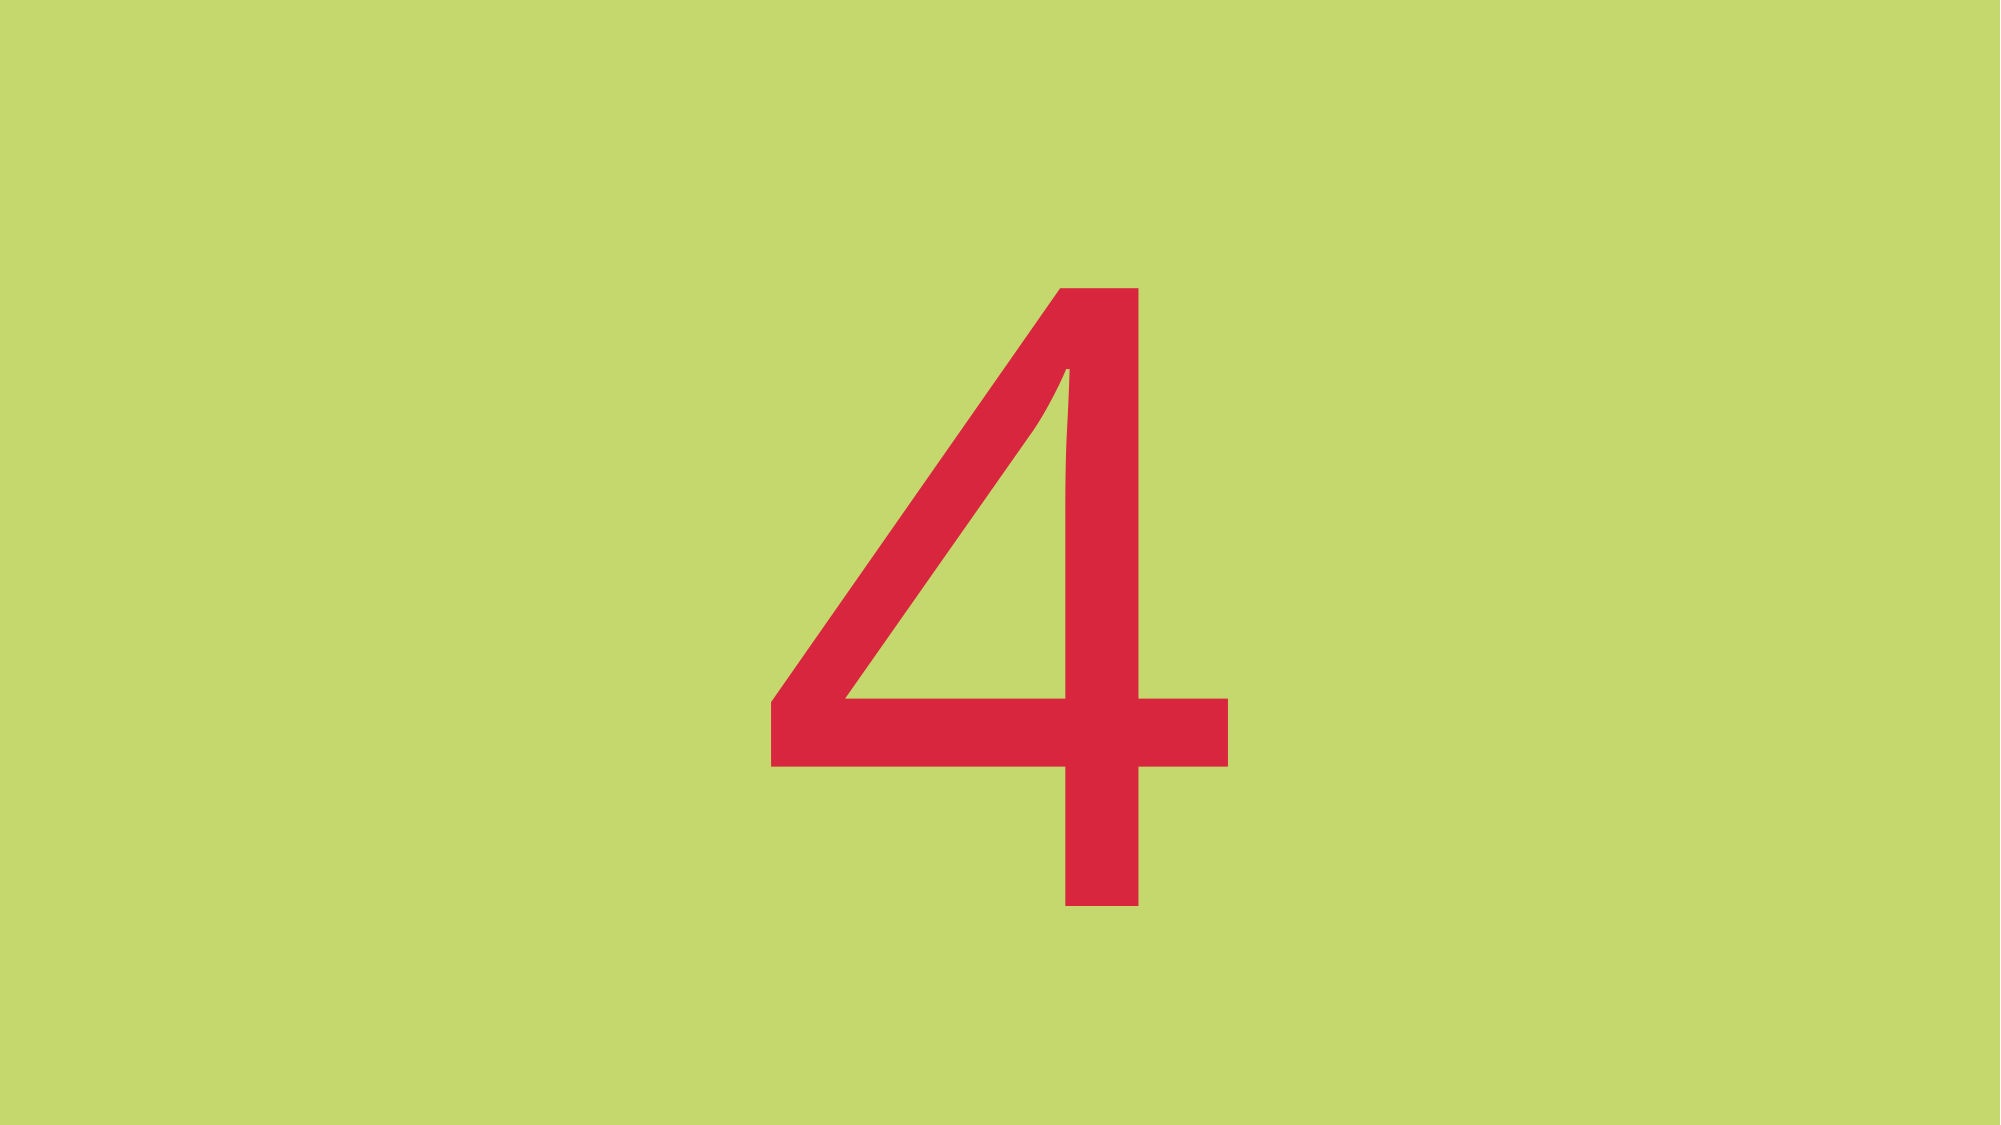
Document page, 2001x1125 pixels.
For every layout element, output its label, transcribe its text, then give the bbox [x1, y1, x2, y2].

text_box 4 [739, 38, 1261, 1087]
